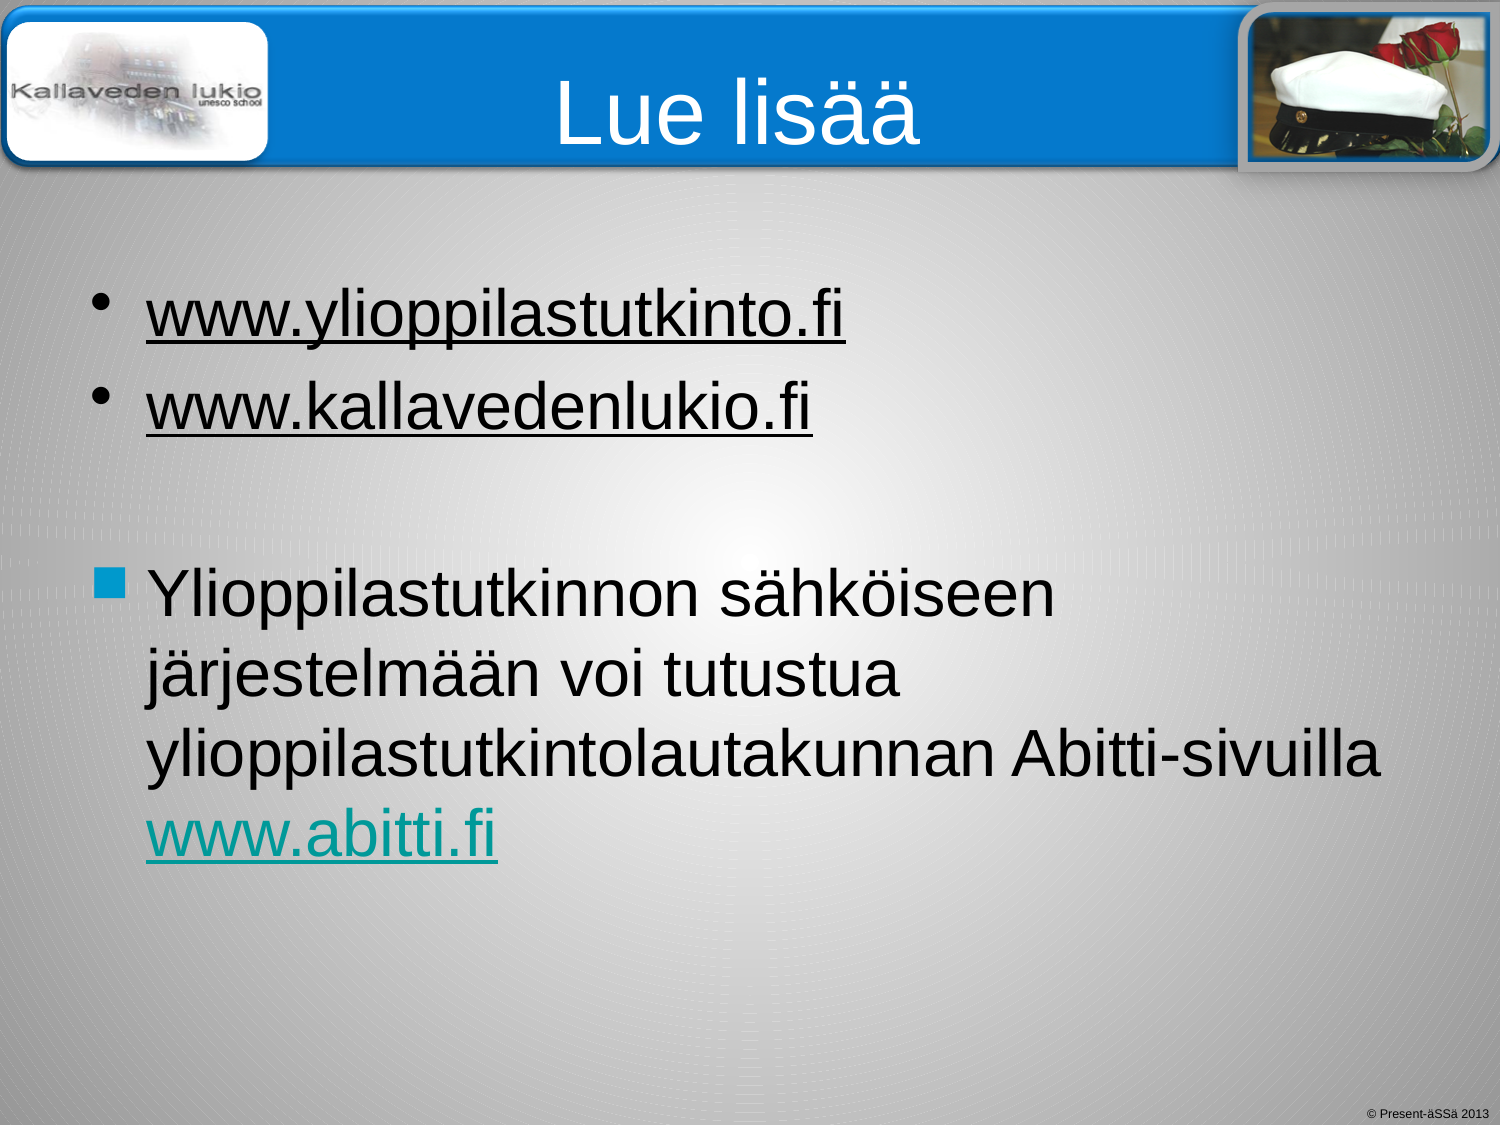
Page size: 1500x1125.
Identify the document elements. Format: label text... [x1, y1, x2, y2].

picture [0, 0, 1500, 214]
list www.ylioppilastutkinto.fi www.kallavedenlukio.fi Ylioppilastutkinnon sähköiseen järjestelmään voi tutustua ylioppilastutkintolautakunnan Abitti-sivuilla www.abitti.fi [75, 262, 1425, 1005]
title Lue lisää [75, 45, 1425, 233]
